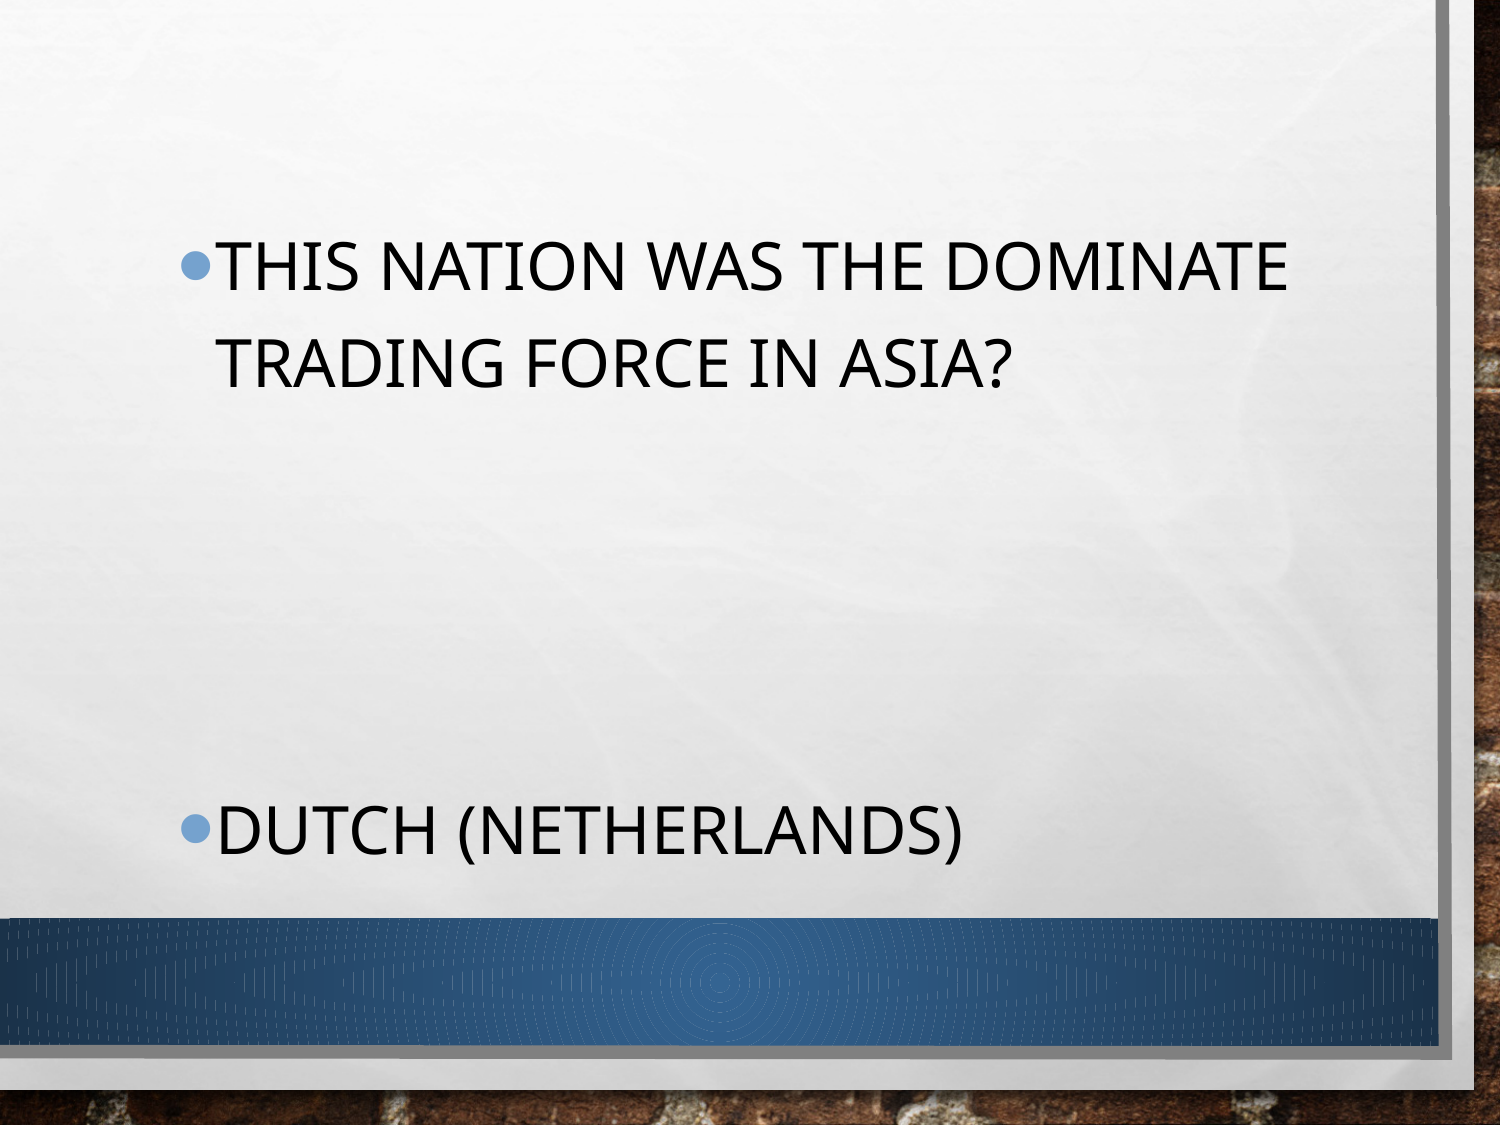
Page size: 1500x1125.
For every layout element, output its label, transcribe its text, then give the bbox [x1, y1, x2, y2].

list This nation was the dominate trading force in Asia? Dutch (Netherlands) [162, 137, 1313, 939]
picture [0, 0, 1500, 1125]
